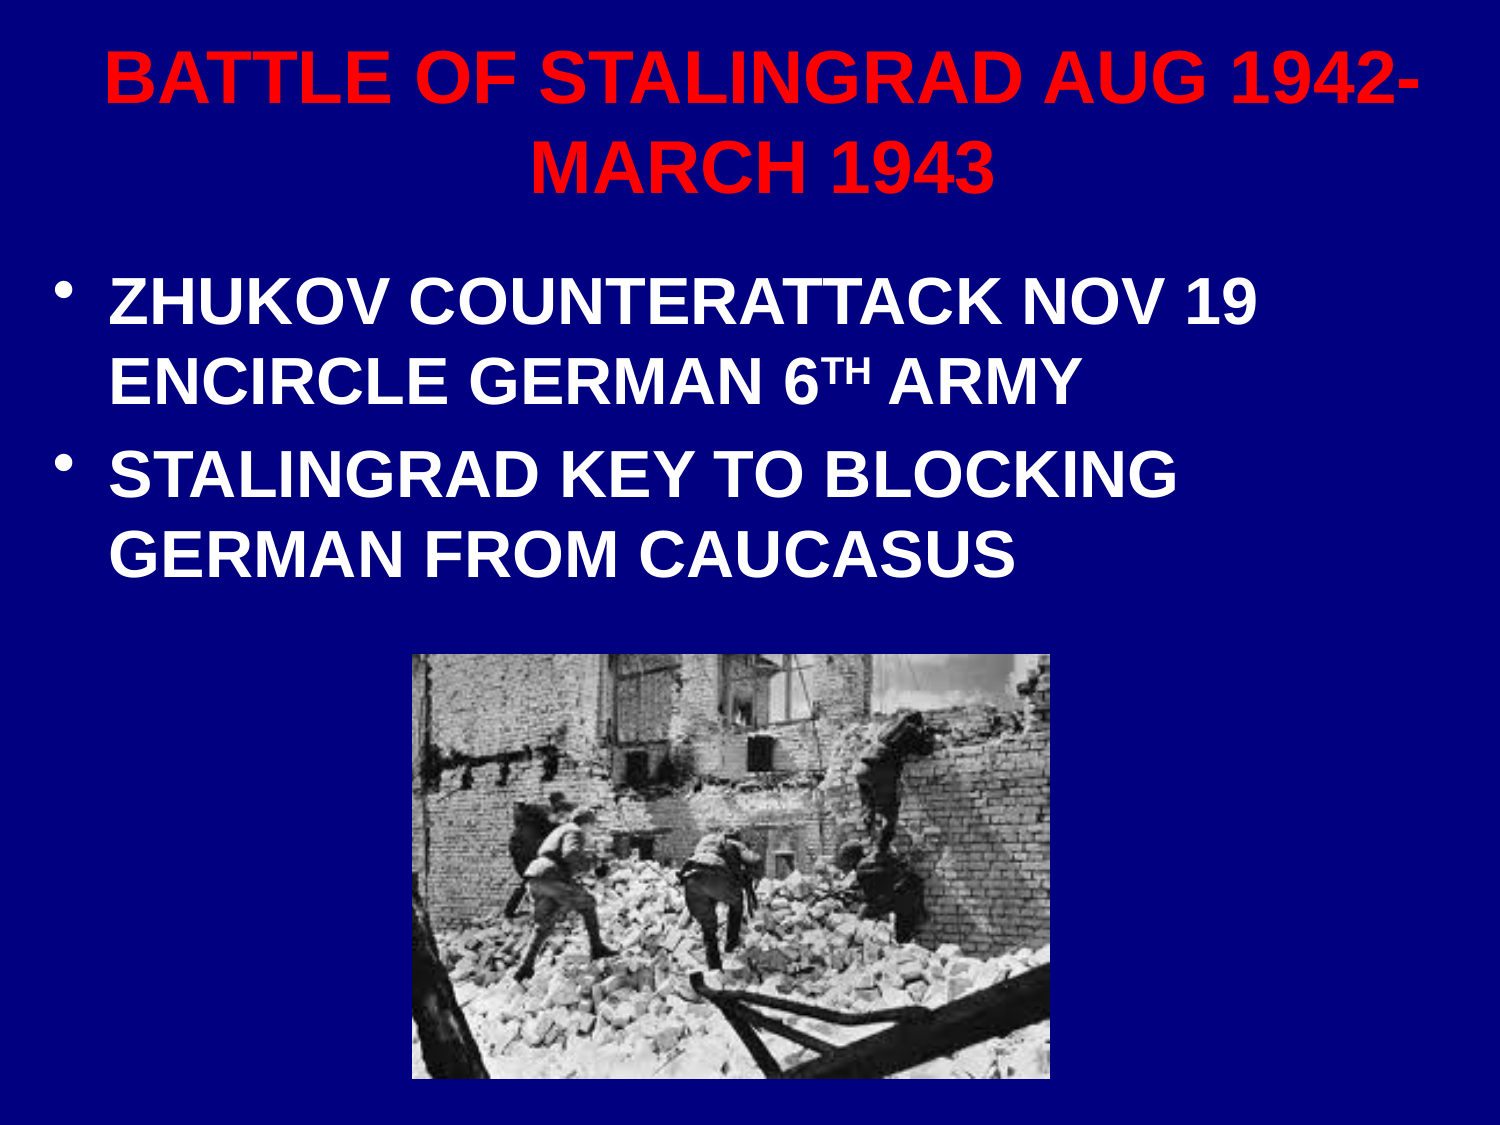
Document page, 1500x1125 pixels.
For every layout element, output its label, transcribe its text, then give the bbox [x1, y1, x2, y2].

picture [412, 653, 1051, 1079]
title BATTLE OF STALINGRAD AUG 1942-MARCH 1943 [25, 24, 1500, 213]
list ZHUKOV COUNTERATTACK NOV 19 ENCIRCLE GERMAN 6TH ARMY STALINGRAD KEY TO BLOCKING GERMAN FROM CAUCASUS [37, 249, 1438, 876]
